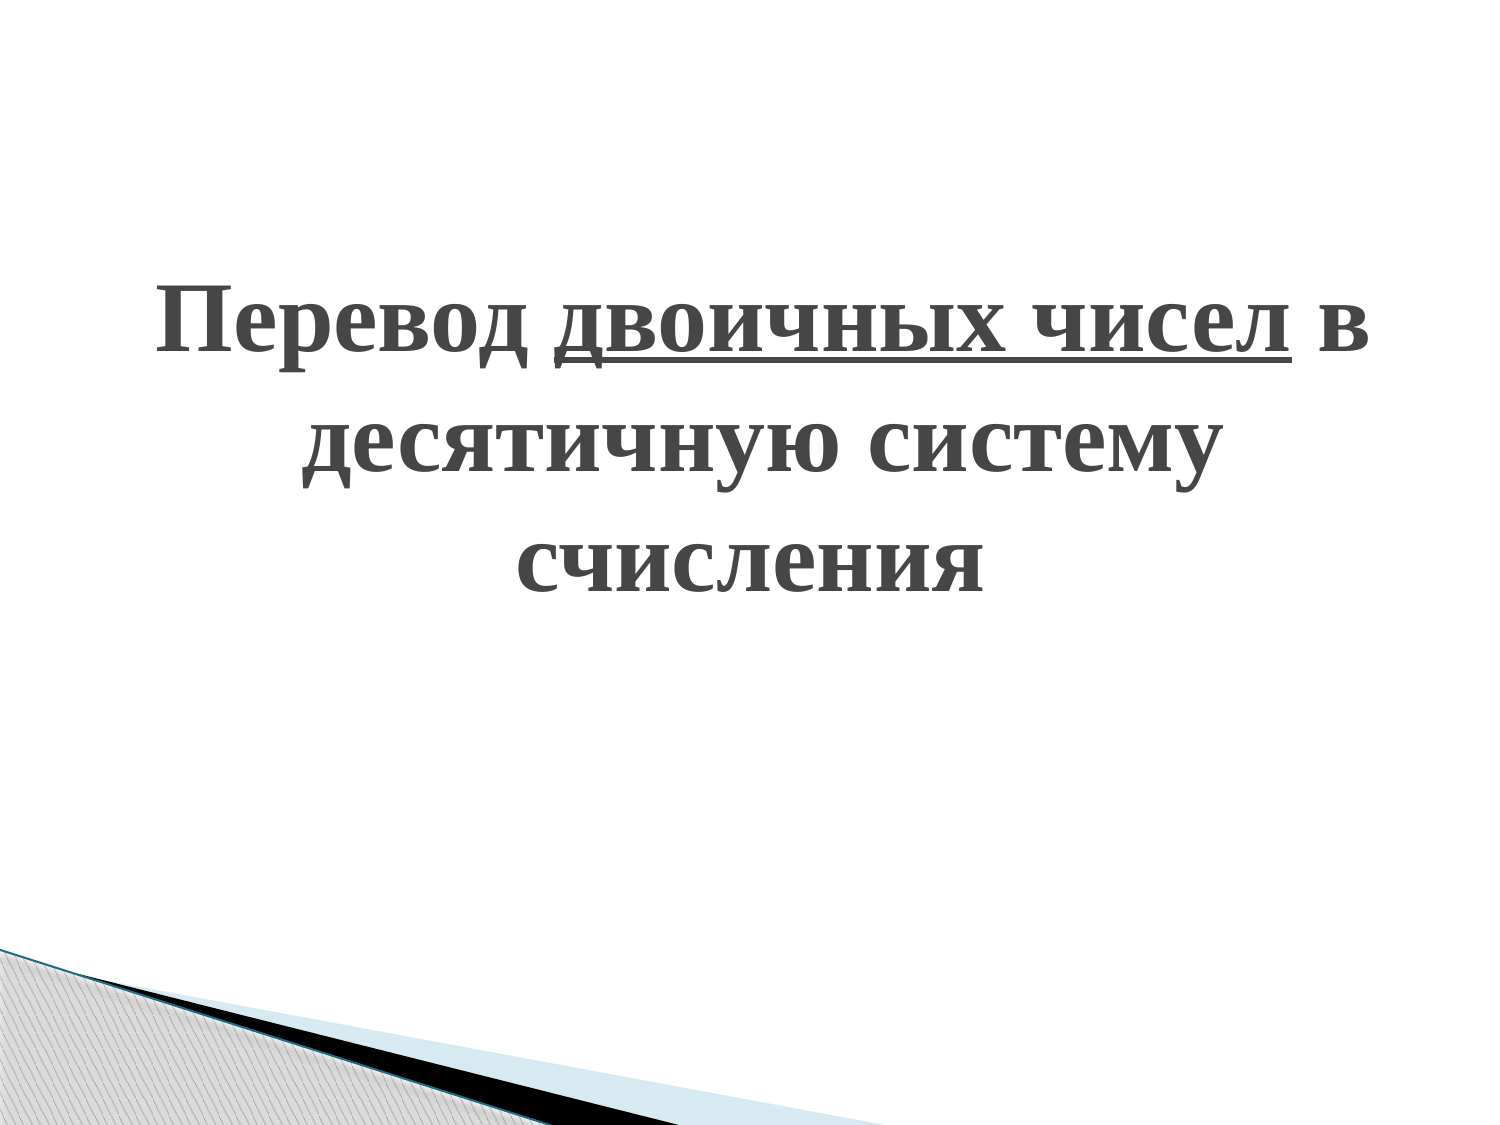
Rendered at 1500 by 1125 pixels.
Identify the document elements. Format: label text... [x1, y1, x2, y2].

text_box Перевод двоичных чисел в десятичную систему счисления [88, 338, 1439, 526]
